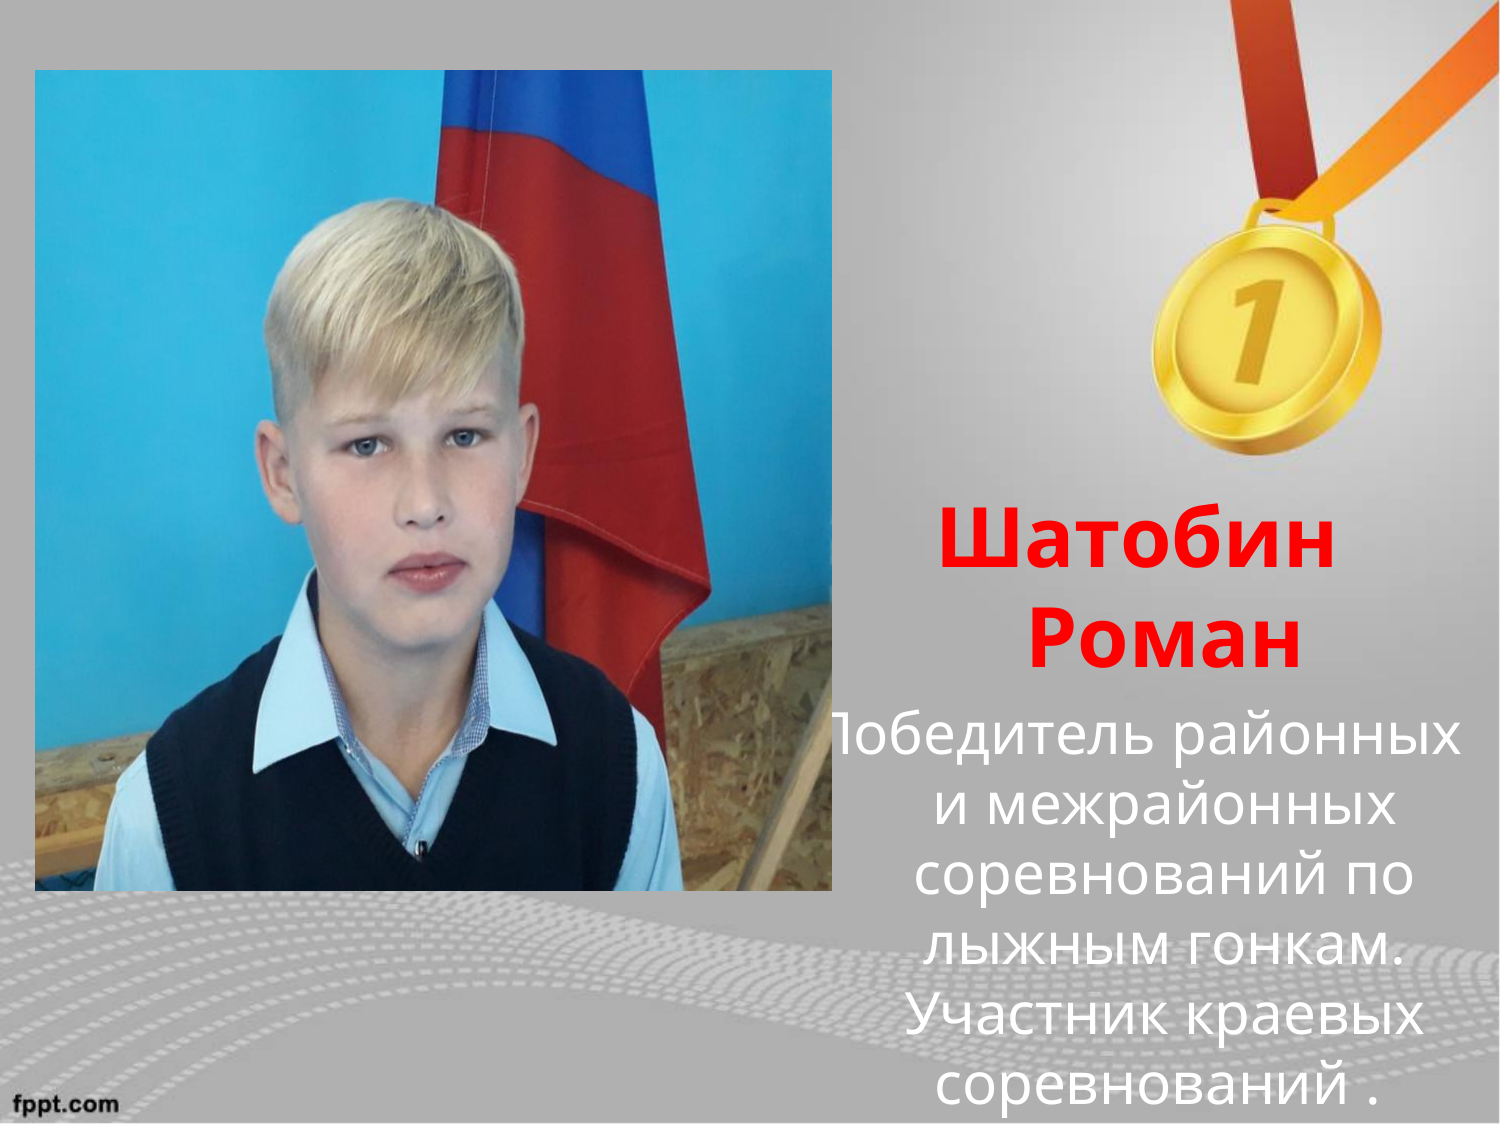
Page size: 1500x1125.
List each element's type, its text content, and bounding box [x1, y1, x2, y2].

list Шатобин Роман Победитель районных и межрайонных соревнований по лыжным гонкам. Участник краевых соревнований . [773, 476, 1500, 1125]
picture [0, 0, 1500, 1125]
